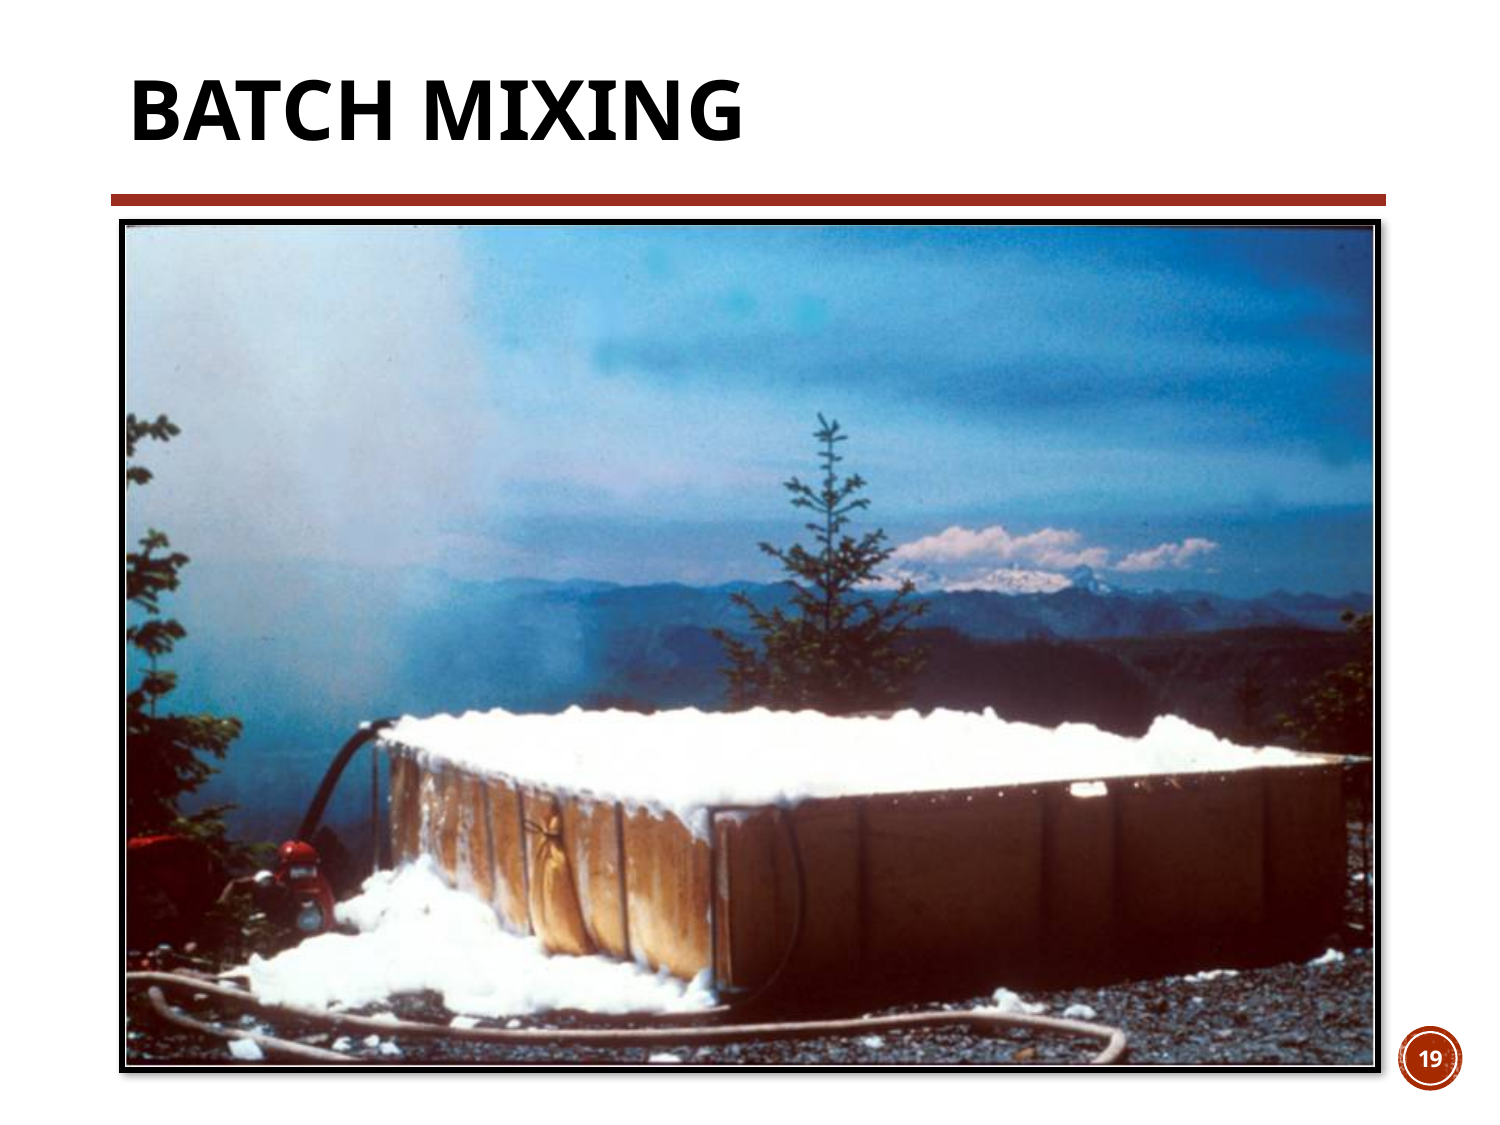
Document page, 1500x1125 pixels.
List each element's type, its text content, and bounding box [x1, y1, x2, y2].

picture [125, 225, 1376, 1067]
title Batch Mixing [112, 31, 1388, 182]
